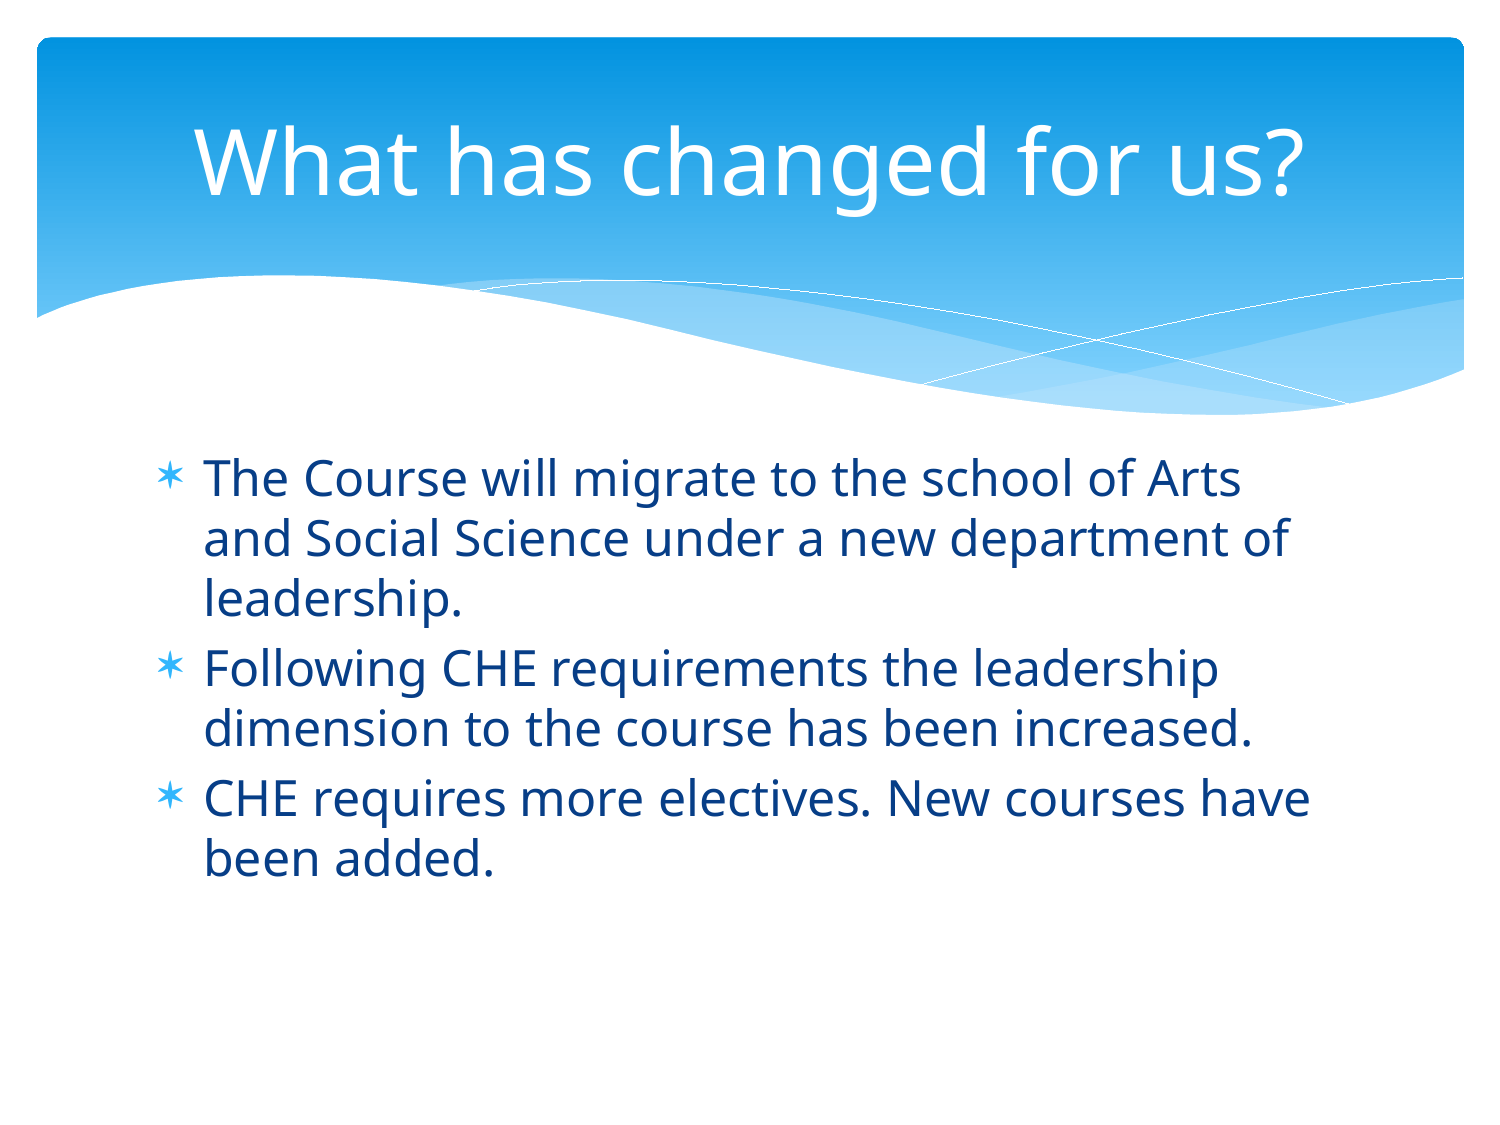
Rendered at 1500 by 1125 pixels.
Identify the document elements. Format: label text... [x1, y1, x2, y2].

title What has changed for us? [75, 55, 1425, 261]
list The Course will migrate to the school of Arts and Social Science under a new department of leadership. Following CHE requirements the leadership dimension to the course has been increased. CHE requires more electives. New courses have been added. [143, 438, 1359, 1005]
